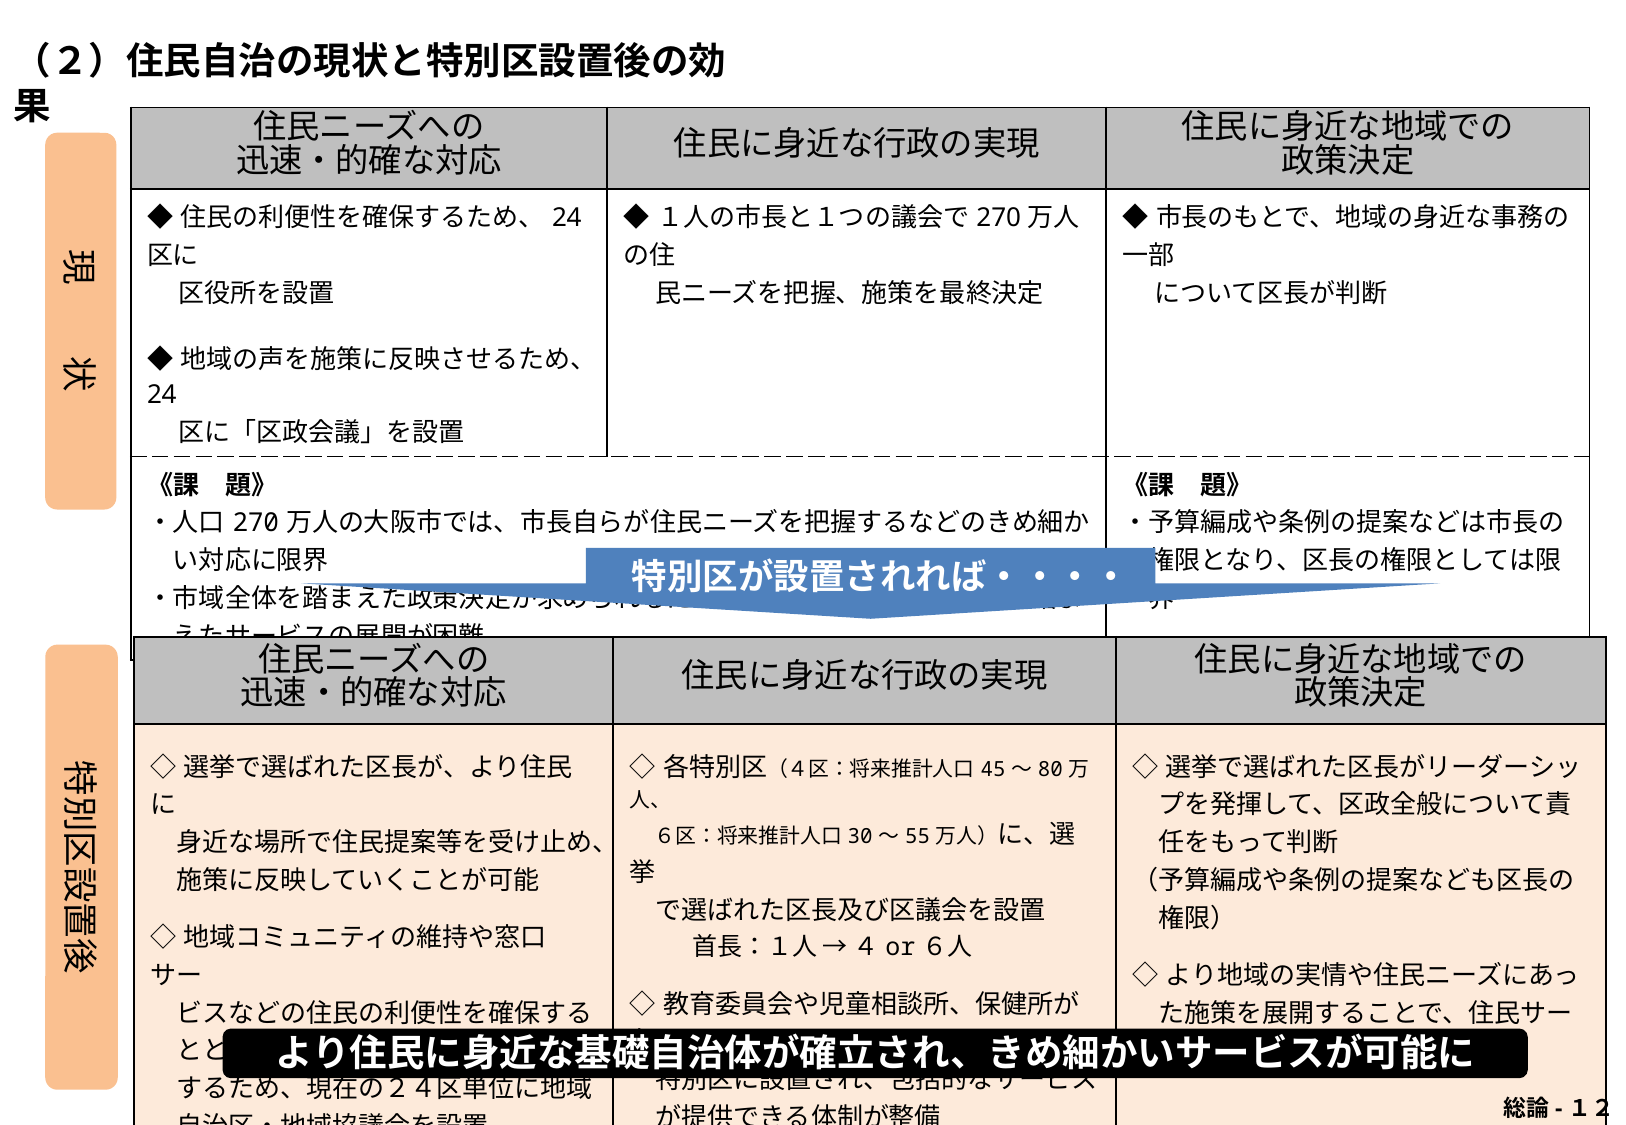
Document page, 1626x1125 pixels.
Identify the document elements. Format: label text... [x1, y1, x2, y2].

table_header 住民ニーズへの 迅速・的確な対応 [132, 118, 606, 188]
table_cell ◇選挙で選ばれた区長がリーダーシッ プを発揮して、区政全般について責 任をもって判断 （予算編成や条例の提案なども区長の 権限） ◇より地域の実情や住民ニーズにあっ た施策を展開することで、住民サー ビスを最適化 [1117, 725, 1605, 1125]
table_cell ◇各特別区（４区：将来推計人口45～80万人、 ６区：将来推計人口30～55万人）に、選挙 で選ばれた区長及び区議会を設置 首長：１人 → ４or６人 ◇教育委員会や児童相談所、保健所が各 特別区に設置され、包括的なサービス が提供できる体制が整備 [614, 725, 1115, 1026]
text_box 現 状 [43, 130, 119, 512]
table_cell ◆１人の市長と１つの議会で270万人の住 民ニーズを把握、施策を最終決定 [608, 190, 1105, 456]
text_box より住民に身近な基礎自治体が確立され、きめ細かいサービスが可能に [220, 1026, 1530, 1081]
table_cell ◇選挙で選ばれた区長が、より住民に 身近な場所で住民提案等を受け止め、 施策に反映していくことが可能 ◇地域コミュニティの維持や窓口サー ビスなどの住民の利便性を確保する とともに、住民の意見を区政に反映 するため、現在の２４区単位に地域 自治区・地域協議会を設置 [135, 725, 612, 1125]
table_header 住民に身近な行政の実現 [608, 108, 1105, 188]
table_cell 《課 題》 ・人口270万人の大阪市では、市長自らが住民ニーズを把握するなどのきめ細か い対応に限界 ・市域全体を踏まえた政策決定が求められるため、ぞれぞれの地域の実情を踏ま えたサービスの展開が困難 [132, 456, 1105, 659]
table_cell ◆住民の利便性を確保するため、24区に 区役所を設置 ◆地域の声を施策に反映させるため、24 区に「区政会議」を設置 [132, 190, 606, 456]
table_cell ◆市長のもとで、地域の身近な事務の一部 について区長が判断 [1107, 190, 1589, 456]
text_box 特別区設置後 [43, 642, 120, 1092]
text_box 総論-１２ [1459, 1086, 1625, 1125]
table_cell ◇各特別区（４区：将来推計人口45～80万人、 ６区：将来推計人口30～55万人）に、選挙 で選ばれた区長及び区議会を設置 首長：１人 → ４or６人 ◇教育委員会や児童相談所、保健所が各 特別区に設置され、包括的なサービス が提供できる体制が整備 [614, 1081, 1115, 1125]
table_header 住民ニーズへの 迅速・的確な対応 [135, 638, 612, 723]
table_header 住民に身近な行政の実現 [614, 638, 1115, 723]
table_header 住民に身近な地域での 政策決定 [1117, 638, 1605, 723]
text_box （２）住民自治の現状と特別区設置後の効果 [0, 47, 767, 118]
table_cell 《課 題》 ・予算編成や条例の提案などは市長の 権限となり、区長の権限としては限 界 [1107, 456, 1589, 636]
table_header 住民に身近な地域での 政策決定 [1107, 108, 1589, 188]
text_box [300, 545, 1441, 620]
